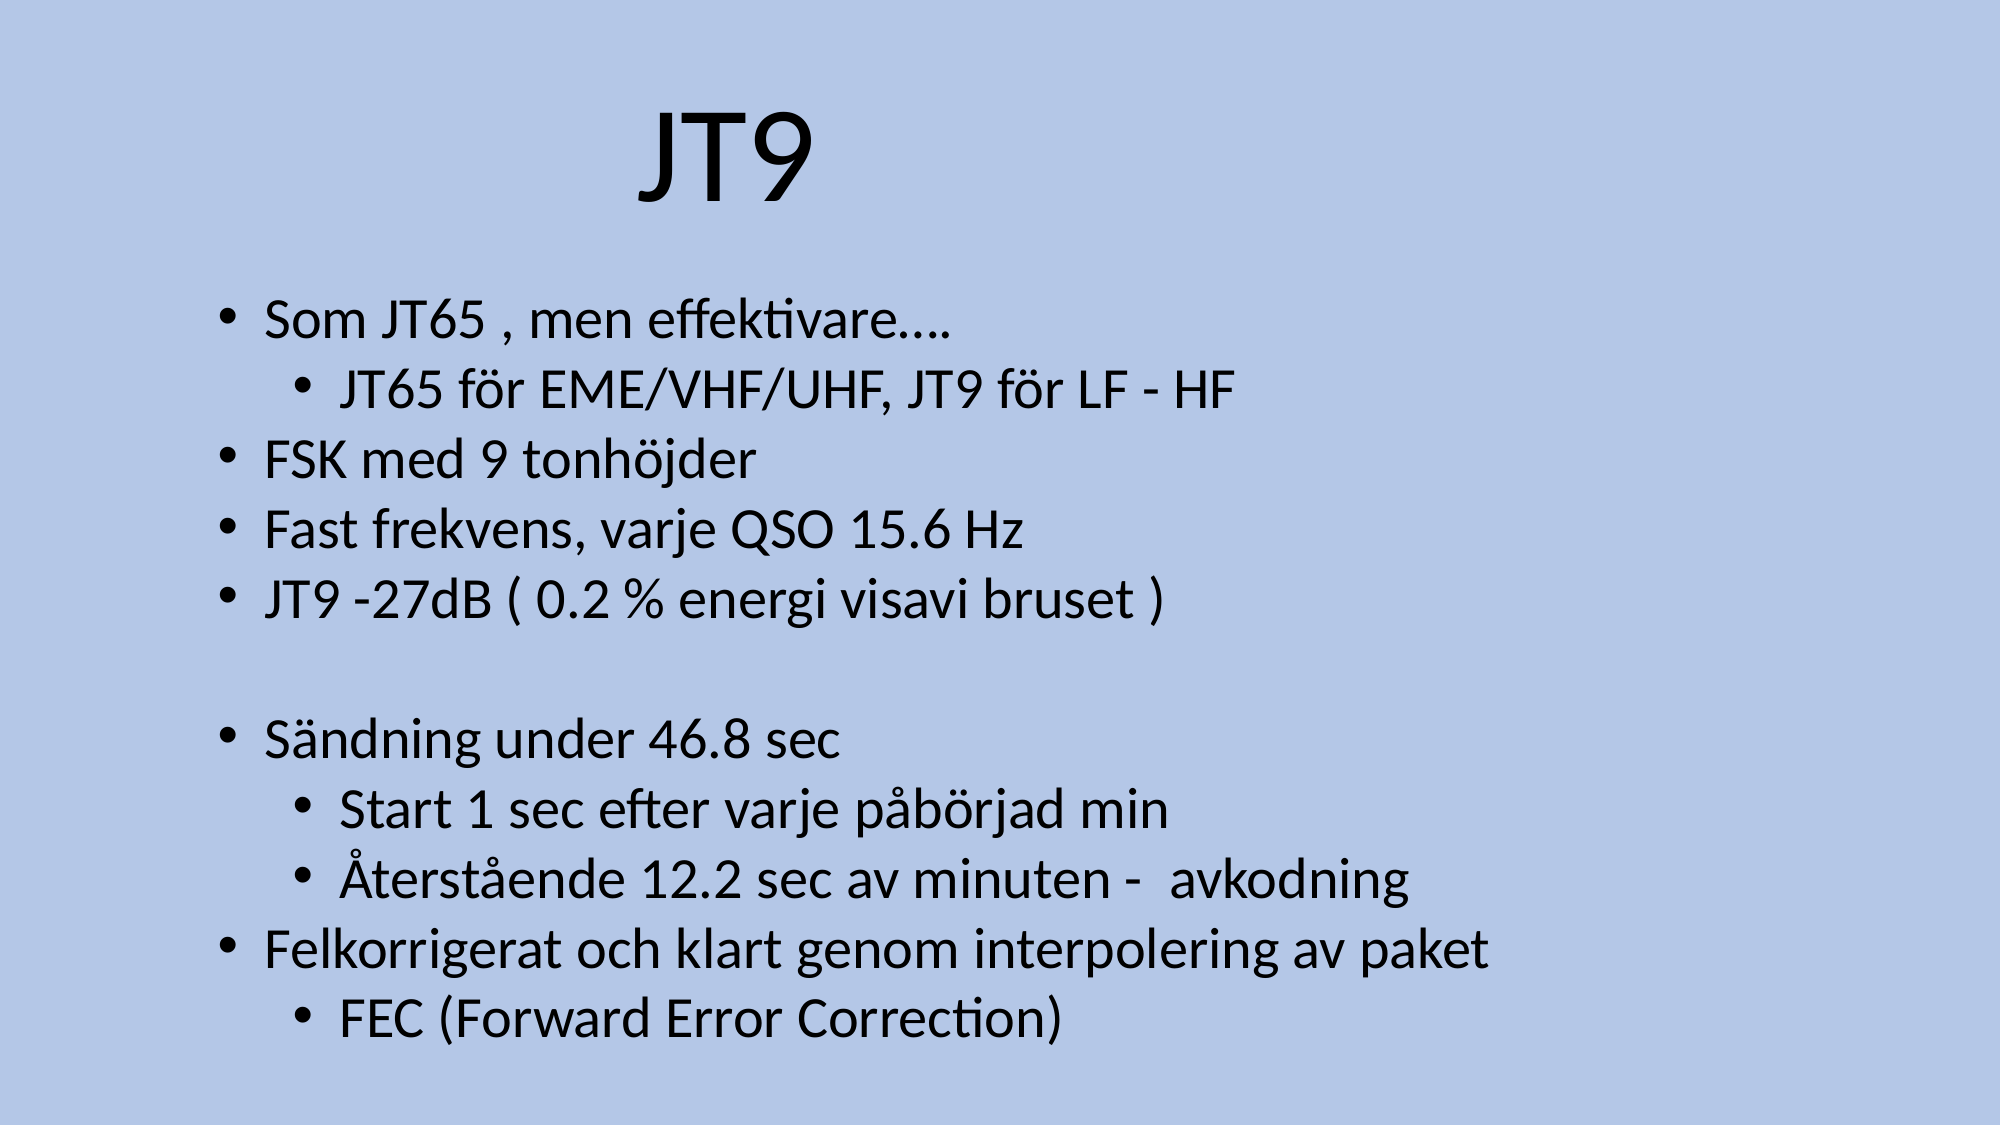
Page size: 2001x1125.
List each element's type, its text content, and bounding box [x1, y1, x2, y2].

text_box JT9 [621, 57, 1514, 237]
text_box Som JT65 , men effektivare…. JT65 för EME/VHF/UHF, JT9 för LF - HF FSK med 9 tonhöjder Fast frekvens, varje QSO 15.6 Hz JT9 -27dB ( 0.2 % energi visavi bruset ) Sändning under 46.8 sec Start 1 sec efter varje påbörjad min Återstående 12.2 sec av minuten - avkodning Felkorrigerat och klart genom interpolering av paket FEC (Forward Error Correction) [202, 272, 1759, 1057]
